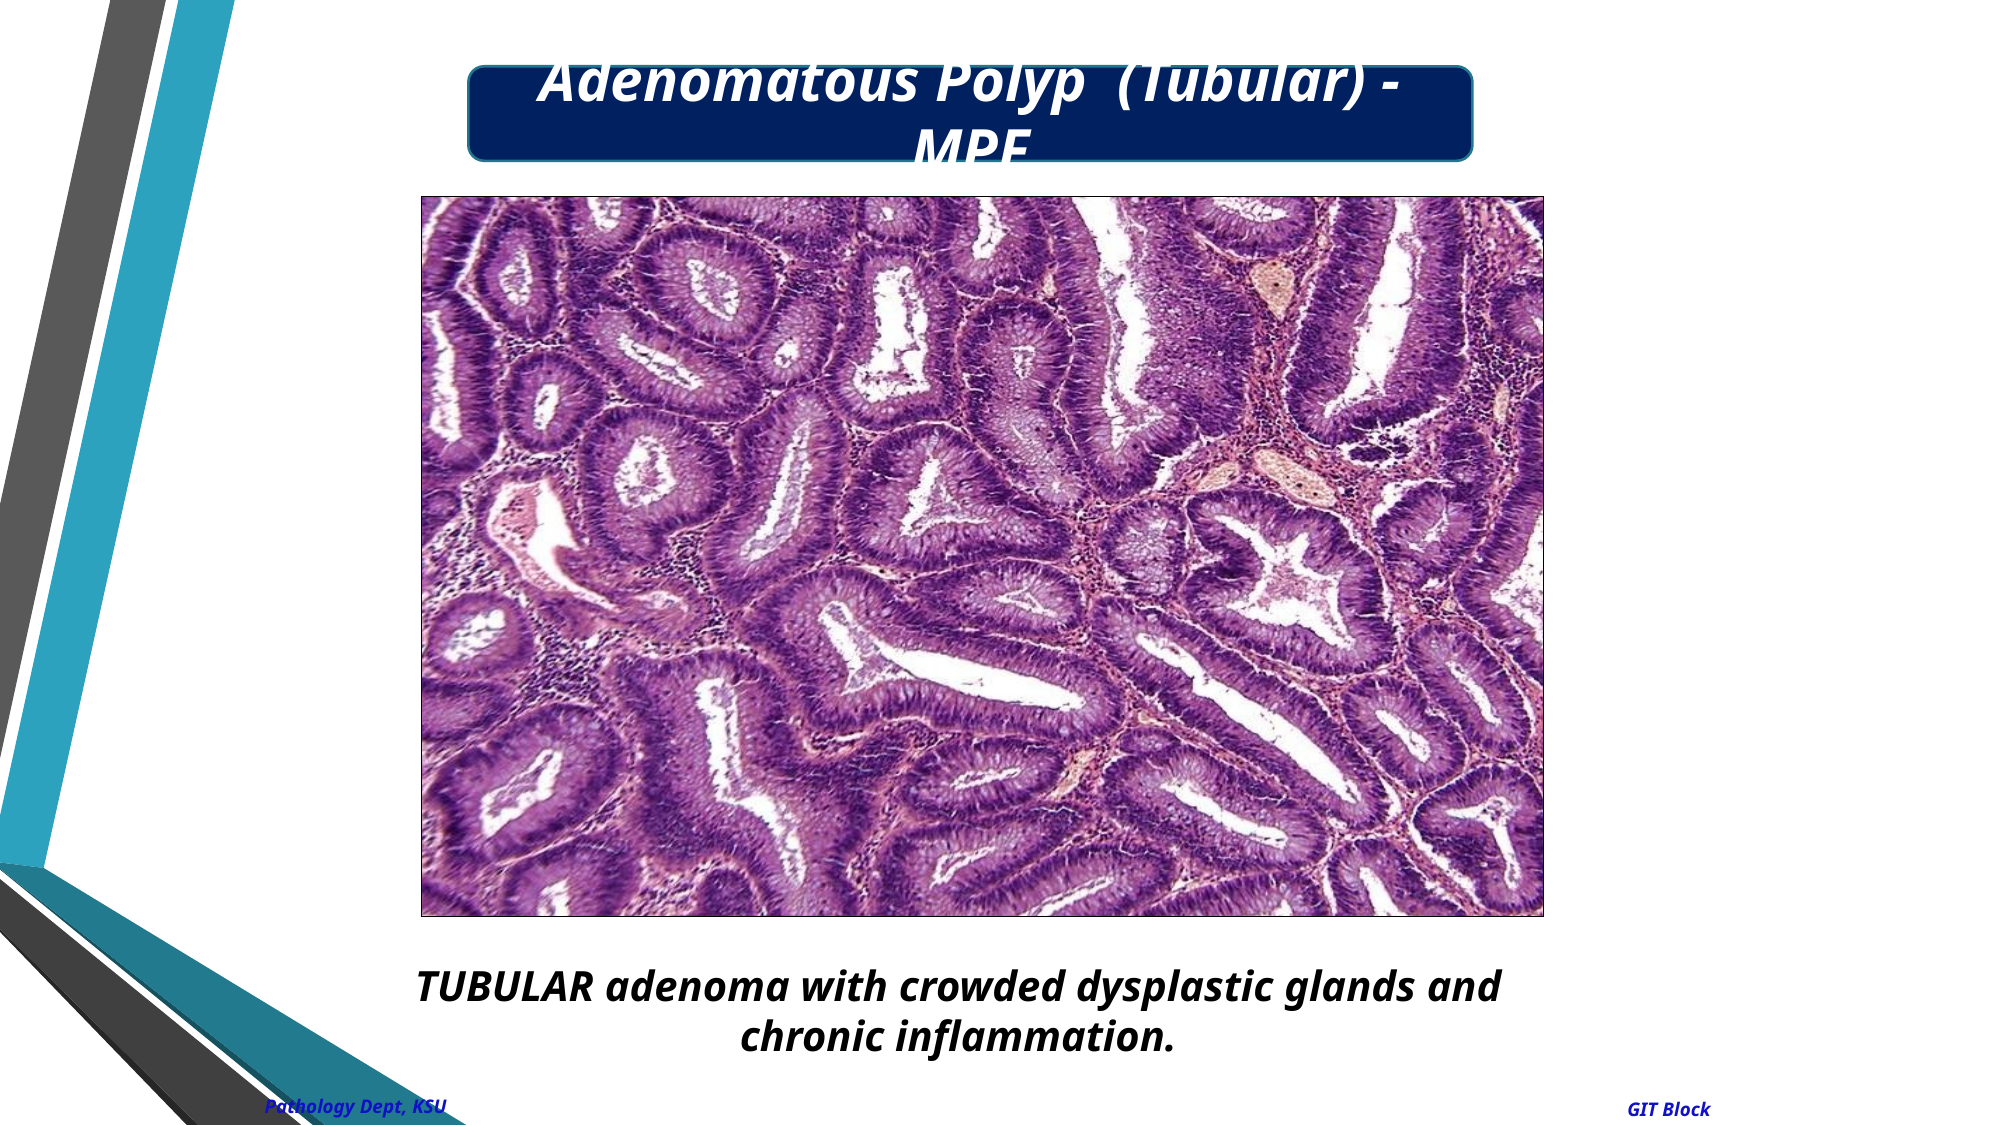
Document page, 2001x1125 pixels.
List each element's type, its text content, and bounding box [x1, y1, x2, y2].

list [420, 196, 1544, 918]
text_box Pathology Dept, KSU [249, 1087, 475, 1125]
text_box Adenomatous Polyp (Tubular) - MPF [467, 64, 1474, 163]
text_box GIT Block [1612, 1089, 1750, 1125]
text_box TUBULAR adenoma with crowded dysplastic glands and chronic inflammation. [338, 952, 1579, 1068]
